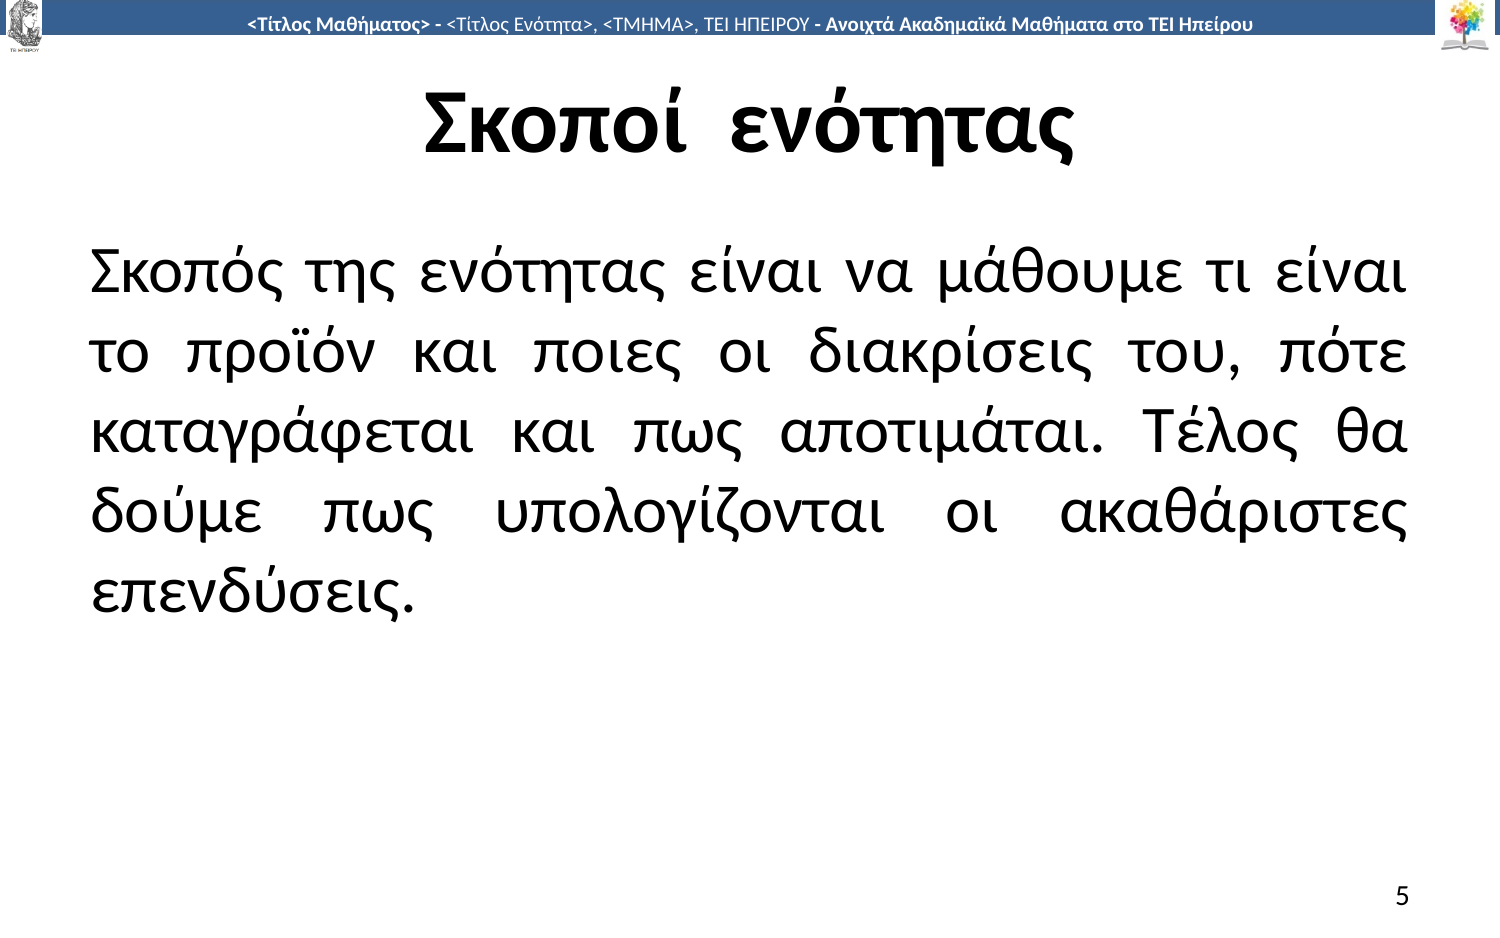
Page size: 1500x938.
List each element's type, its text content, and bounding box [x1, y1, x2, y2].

picture [1435, 0, 1495, 52]
list Σκοπός της ενότητας είναι να μάθουμε τι είναι το προϊόν και ποιες οι διακρίσεις του, πότε καταγράφεται και πως αποτιμάται. Τέλος θα δούμε πως υπολογίζονται οι ακαθάριστες επενδύσεις. [75, 218, 1425, 838]
picture [6, 0, 42, 54]
title Σκοποί ενότητας [75, 37, 1425, 194]
slide_number 5 [1074, 868, 1425, 919]
